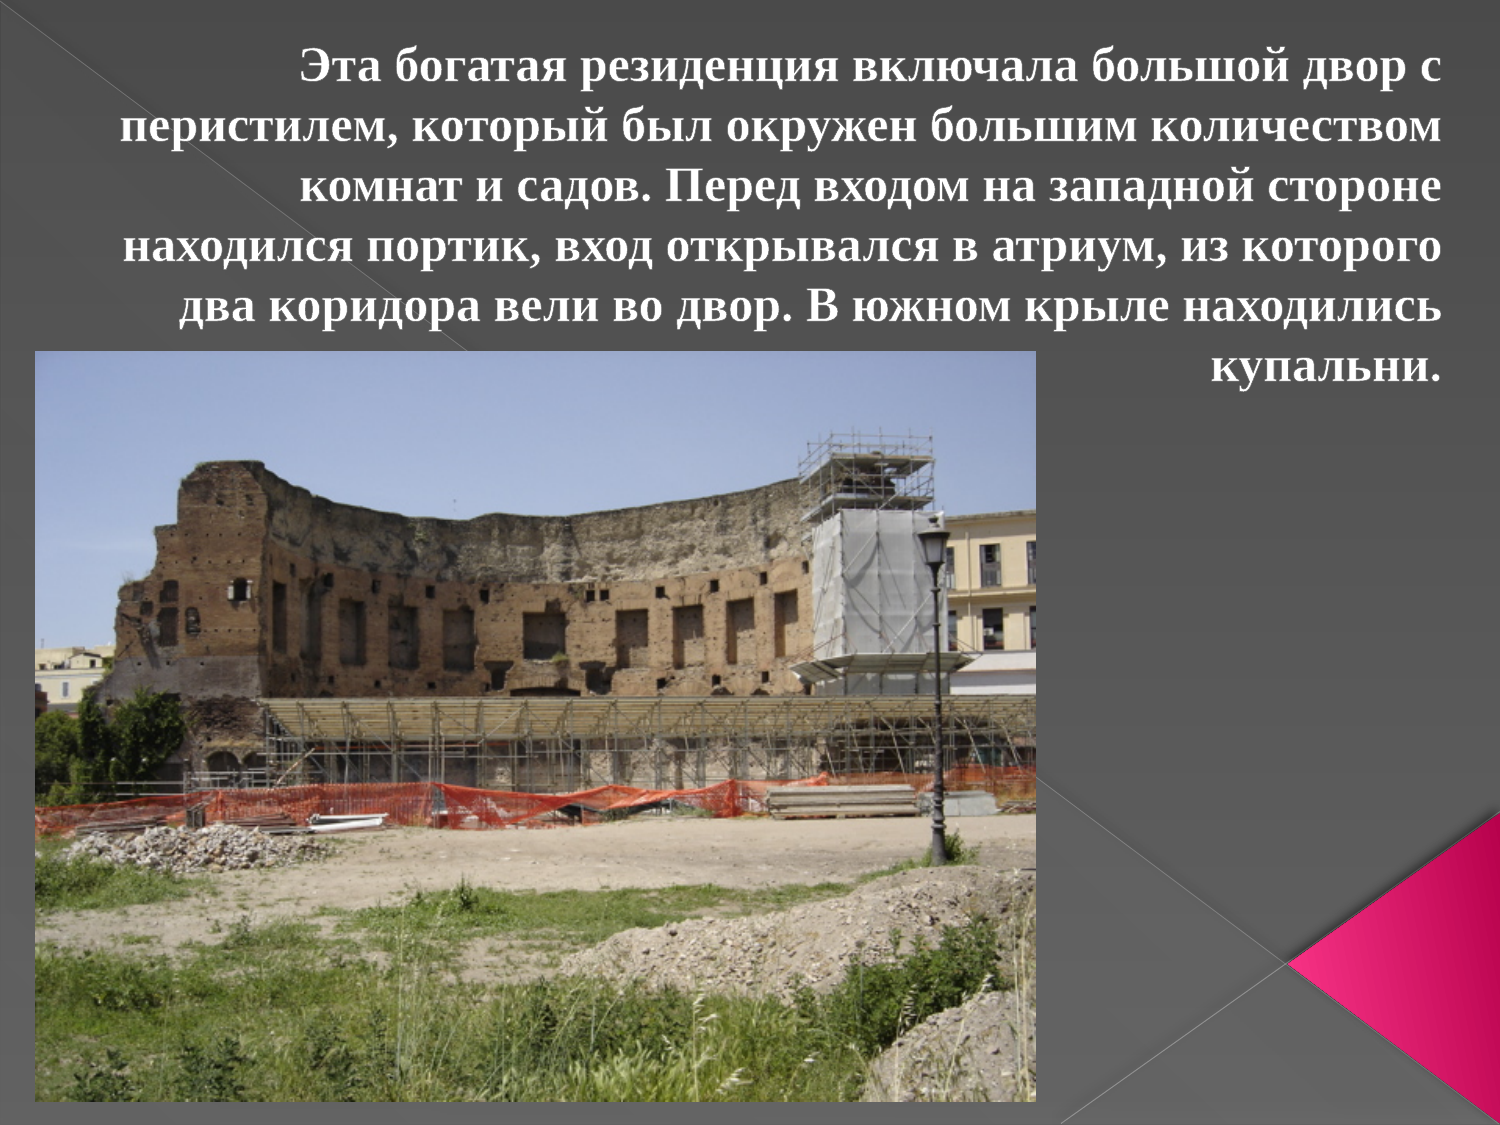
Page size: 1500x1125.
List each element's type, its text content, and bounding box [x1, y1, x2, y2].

picture [34, 351, 1036, 1102]
subtitle Эта богатая резиденция включала большой двор с перистилем, который был окружен большим количеством комнат и садов. Перед входом на западной стороне находился портик, вход открывался в атриум, из которого два коридора вели во двор. В южном крыле находились купальни. [46, 23, 1464, 312]
